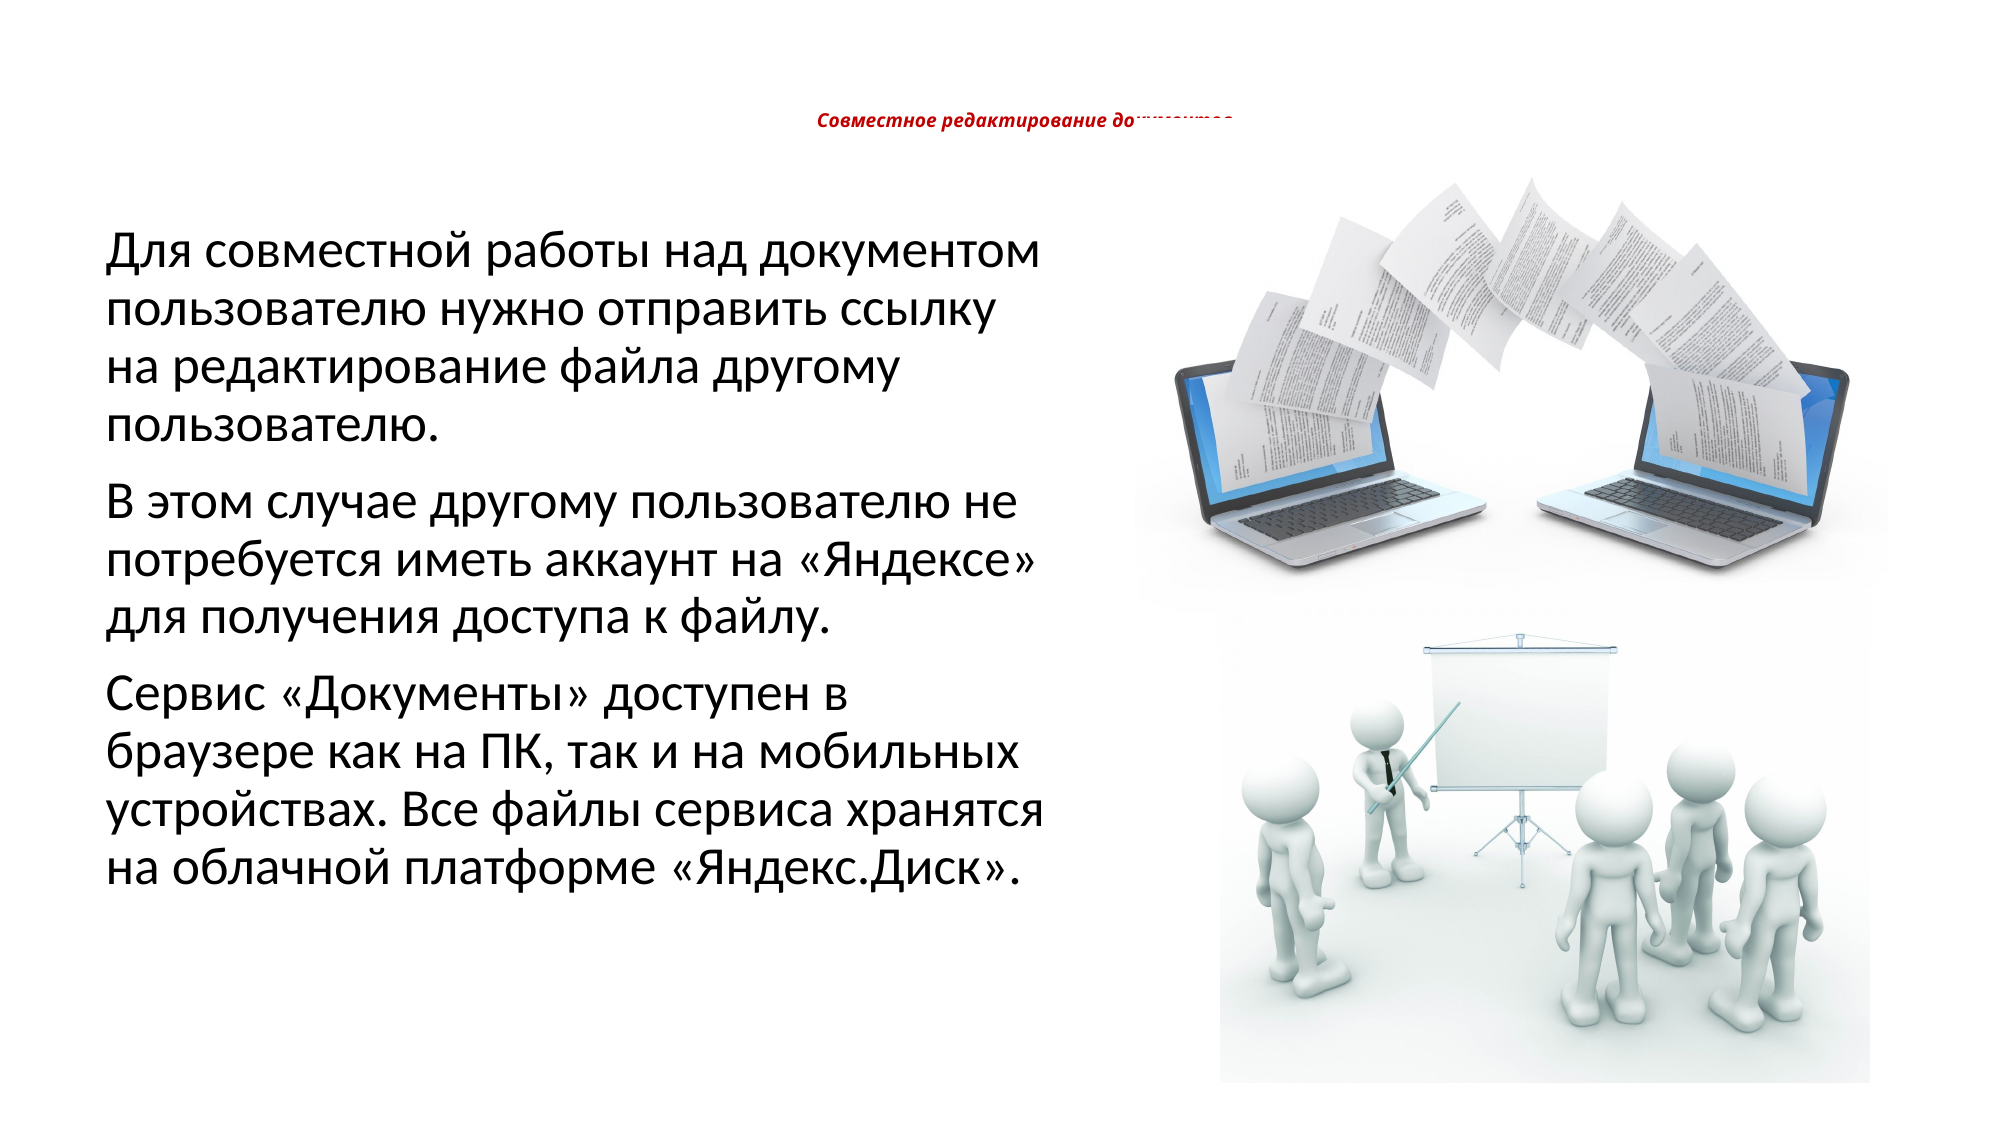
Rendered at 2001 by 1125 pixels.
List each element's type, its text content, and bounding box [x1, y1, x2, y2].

list Для совместной работы над документом пользователю нужно отправить ссылку на редактирование файла другому пользователю. В этом случае другому пользователю не потребуется иметь аккаунт на «Яндексе» для получения доступа к файлу. Сервис «Документы» доступен в браузере как на ПК, так и на мобильных устройствах. Все файлы сервиса хранятся на облачной платформе «Яндекс.Диск». [90, 214, 1066, 928]
picture [1135, 118, 1888, 1083]
title Совместное редактирование документов [162, 102, 1888, 163]
